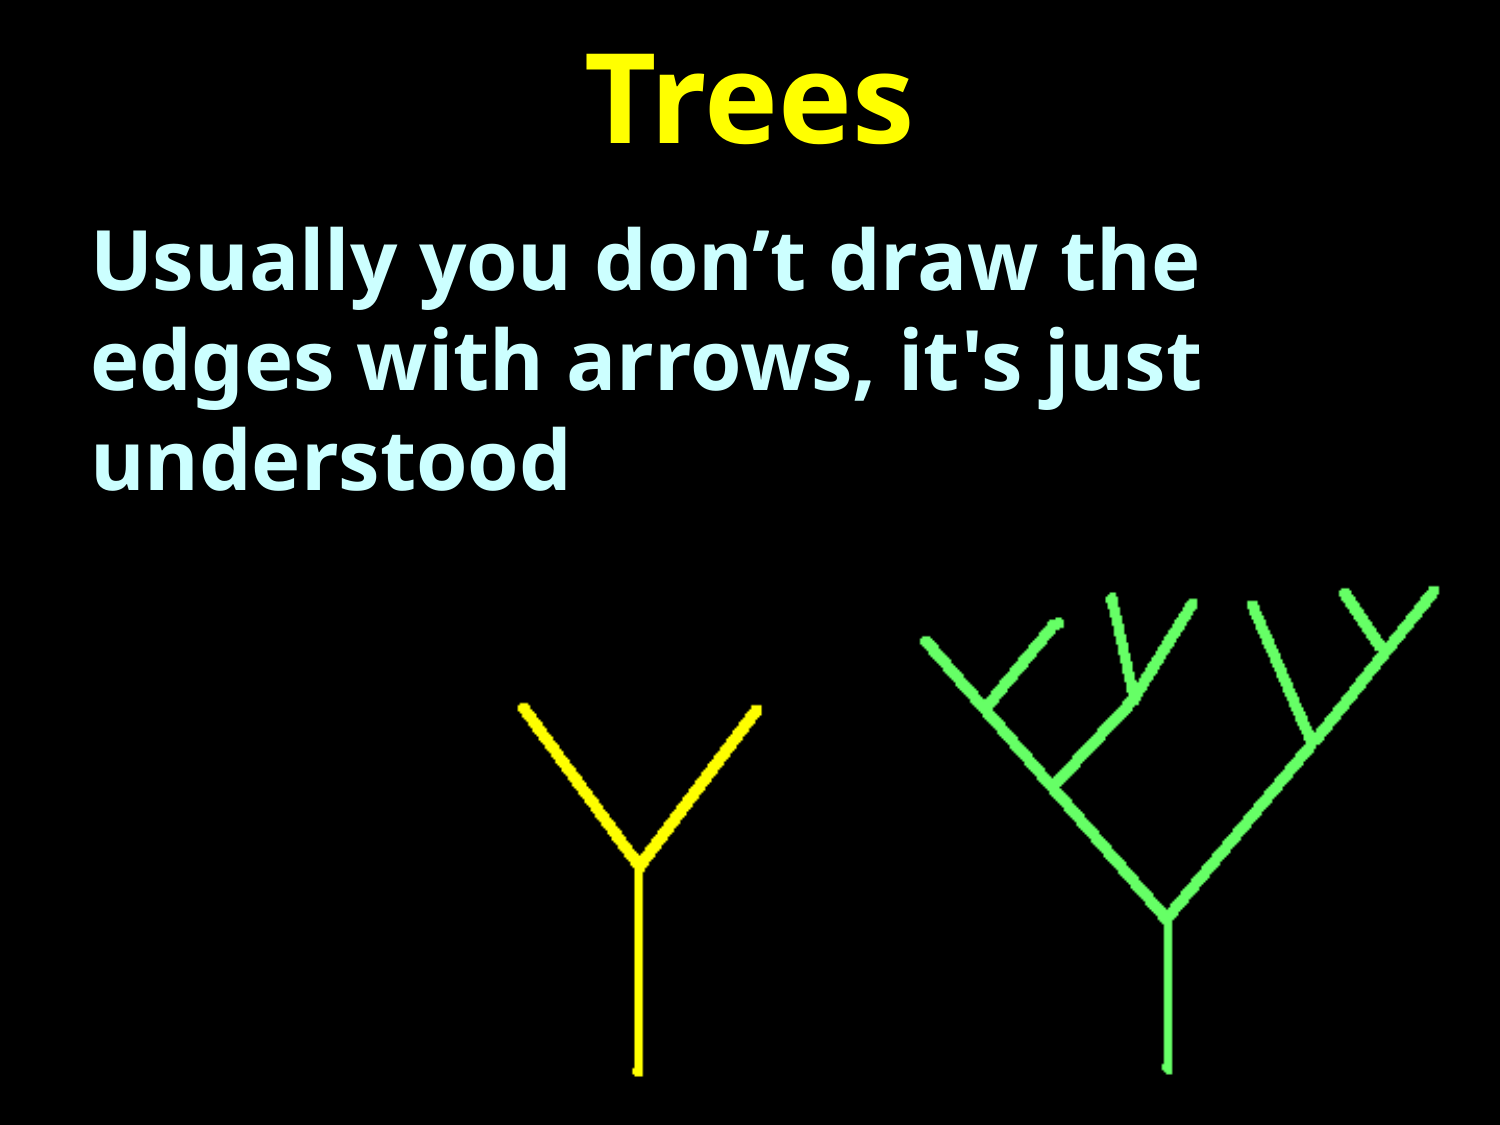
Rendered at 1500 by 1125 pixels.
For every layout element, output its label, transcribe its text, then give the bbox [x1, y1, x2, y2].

list Usually you don’t draw the edges with arrows, it's just understood [75, 200, 1425, 1125]
picture [462, 568, 1500, 1125]
title Trees [0, 0, 1500, 188]
